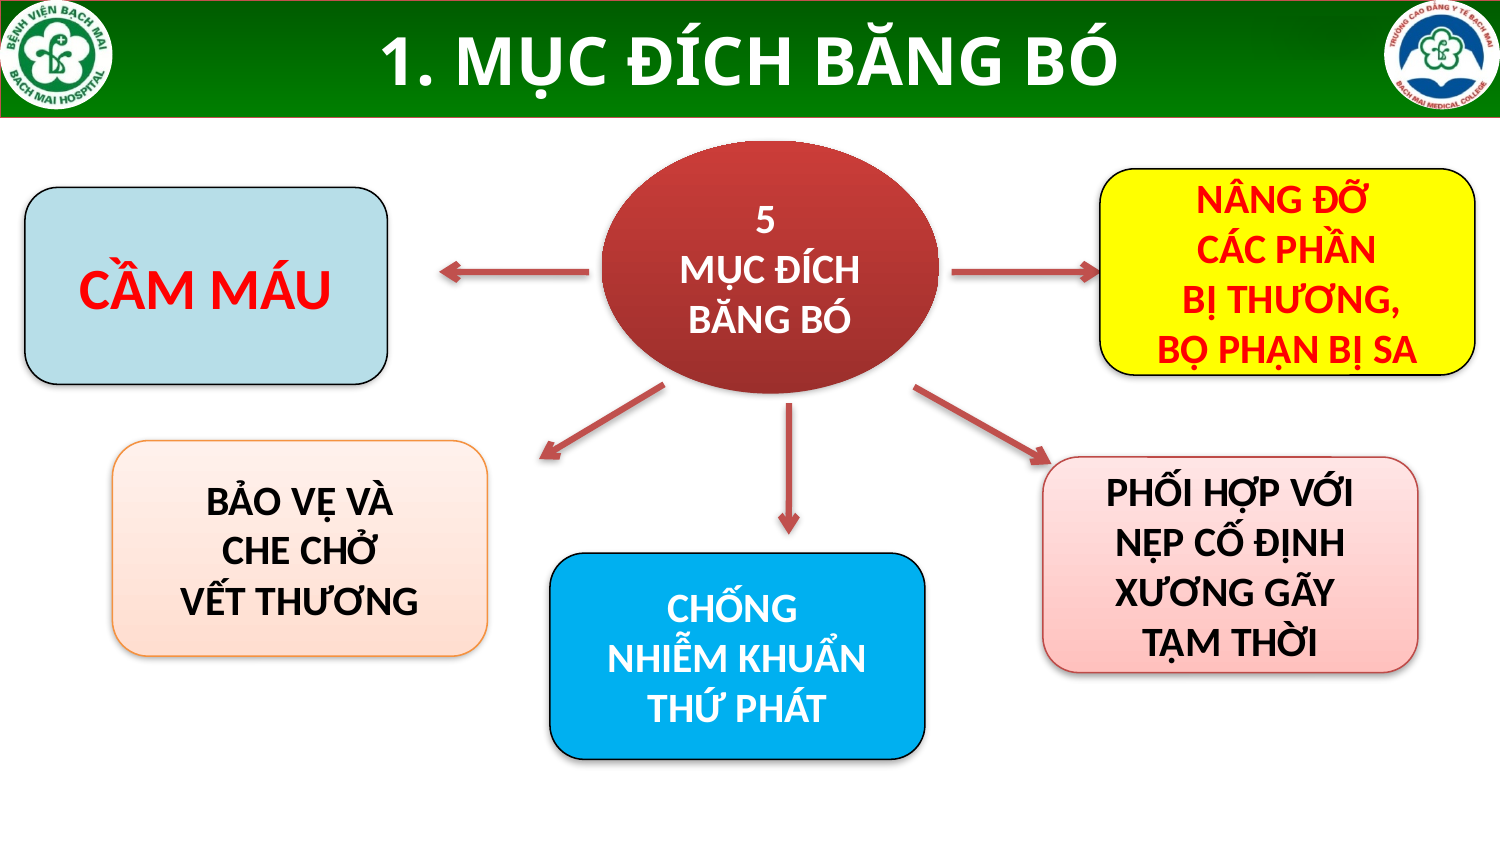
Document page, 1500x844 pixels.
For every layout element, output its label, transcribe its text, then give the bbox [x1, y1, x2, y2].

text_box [913, 386, 1052, 465]
text_box CẦM MÁU [24, 186, 389, 386]
text_box CHỐNG NHIỄM KHUẨN THỨ PHÁT [549, 552, 926, 761]
picture [0, 0, 113, 110]
text_box 5 MỤC ĐÍCH BĂNG BÓ [601, 140, 940, 394]
picture [1383, 0, 1500, 110]
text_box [538, 384, 665, 460]
text_box NÂNG ĐỠ CÁC PHẦN BỊ THƯƠNG, BỘ PHẬN BỊ SA [1099, 168, 1476, 376]
text_box PHỐI HỢP VỚI NẸP CỐ ĐỊNH XƯƠNG GÃY TẠM THỜI [1042, 456, 1419, 674]
title 1. MỤC ĐÍCH BĂNG BÓ [111, 0, 1383, 118]
text_box BẢO VỆ VÀ CHE CHỞ VẾT THƯƠNG [111, 439, 489, 657]
